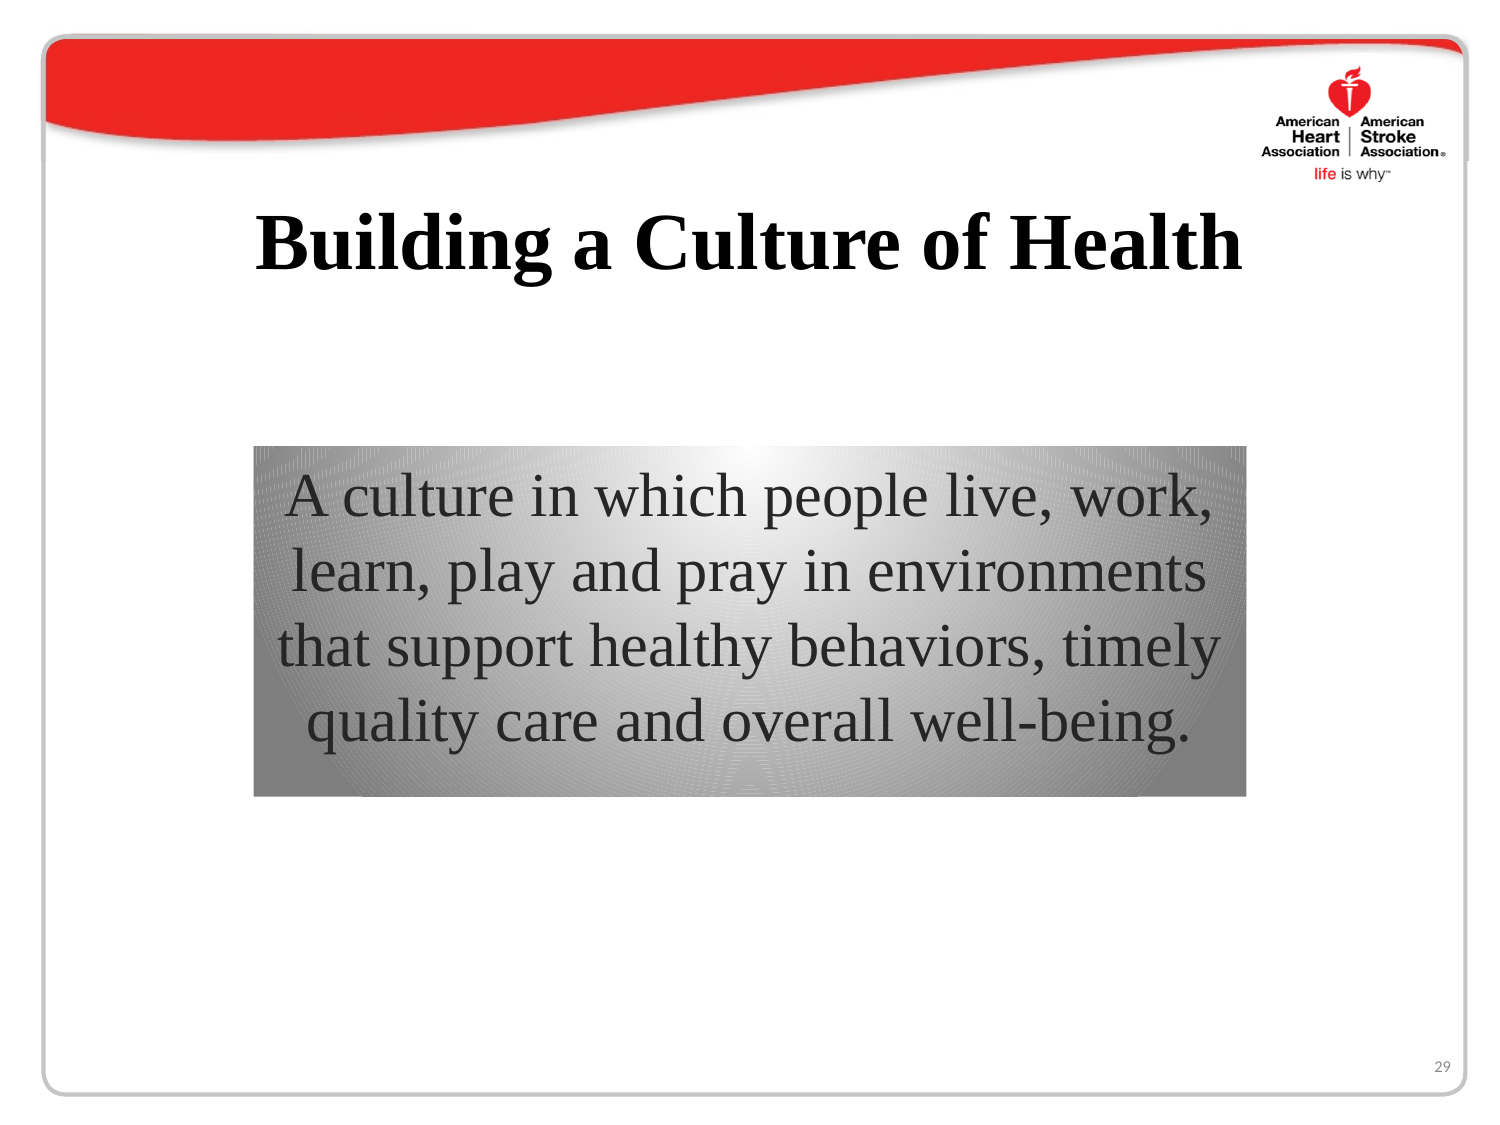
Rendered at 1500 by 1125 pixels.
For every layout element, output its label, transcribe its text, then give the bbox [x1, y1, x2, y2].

picture [46, 39, 1463, 182]
slide_number 29 [1147, 1039, 1466, 1092]
title Building a Culture of Health [68, 154, 1432, 320]
list A culture in which people live, work, learn, play and pray in environments that support healthy behaviors, timely quality care and overall well-being. [253, 446, 1247, 797]
picture [34, 27, 1489, 161]
